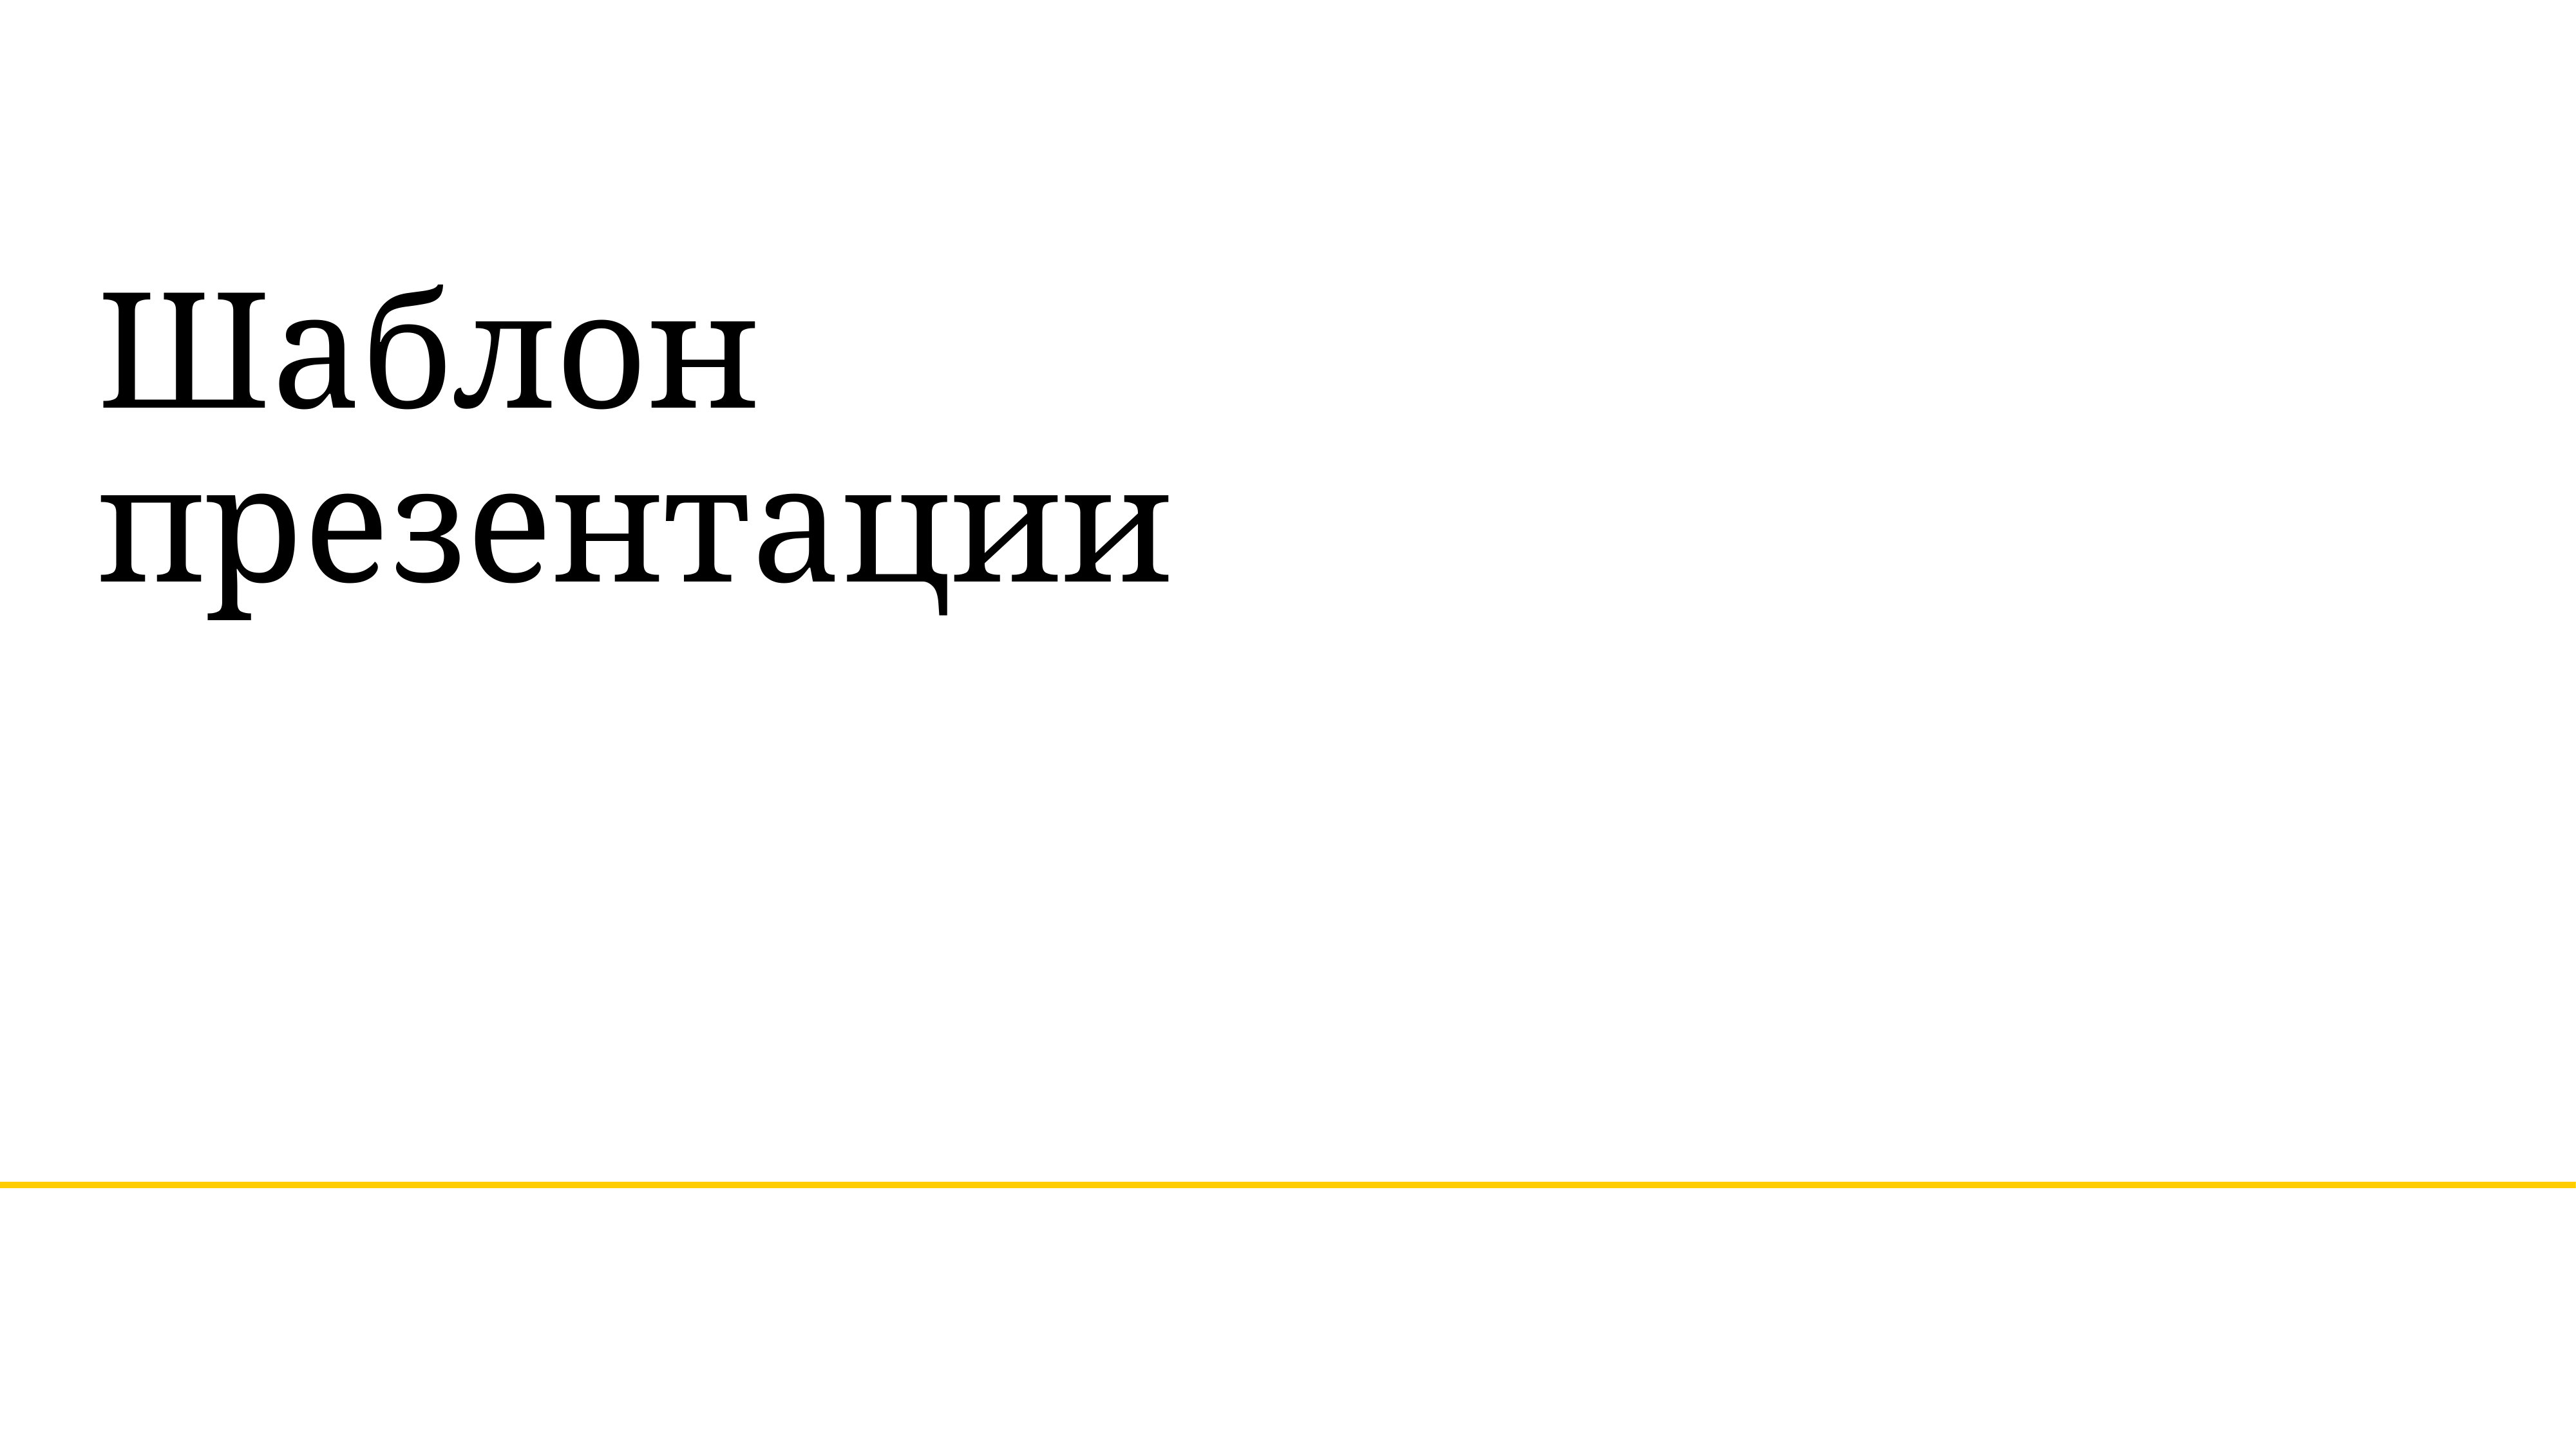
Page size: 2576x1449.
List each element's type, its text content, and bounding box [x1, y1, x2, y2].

title Шаблон презентации [88, 263, 1710, 723]
